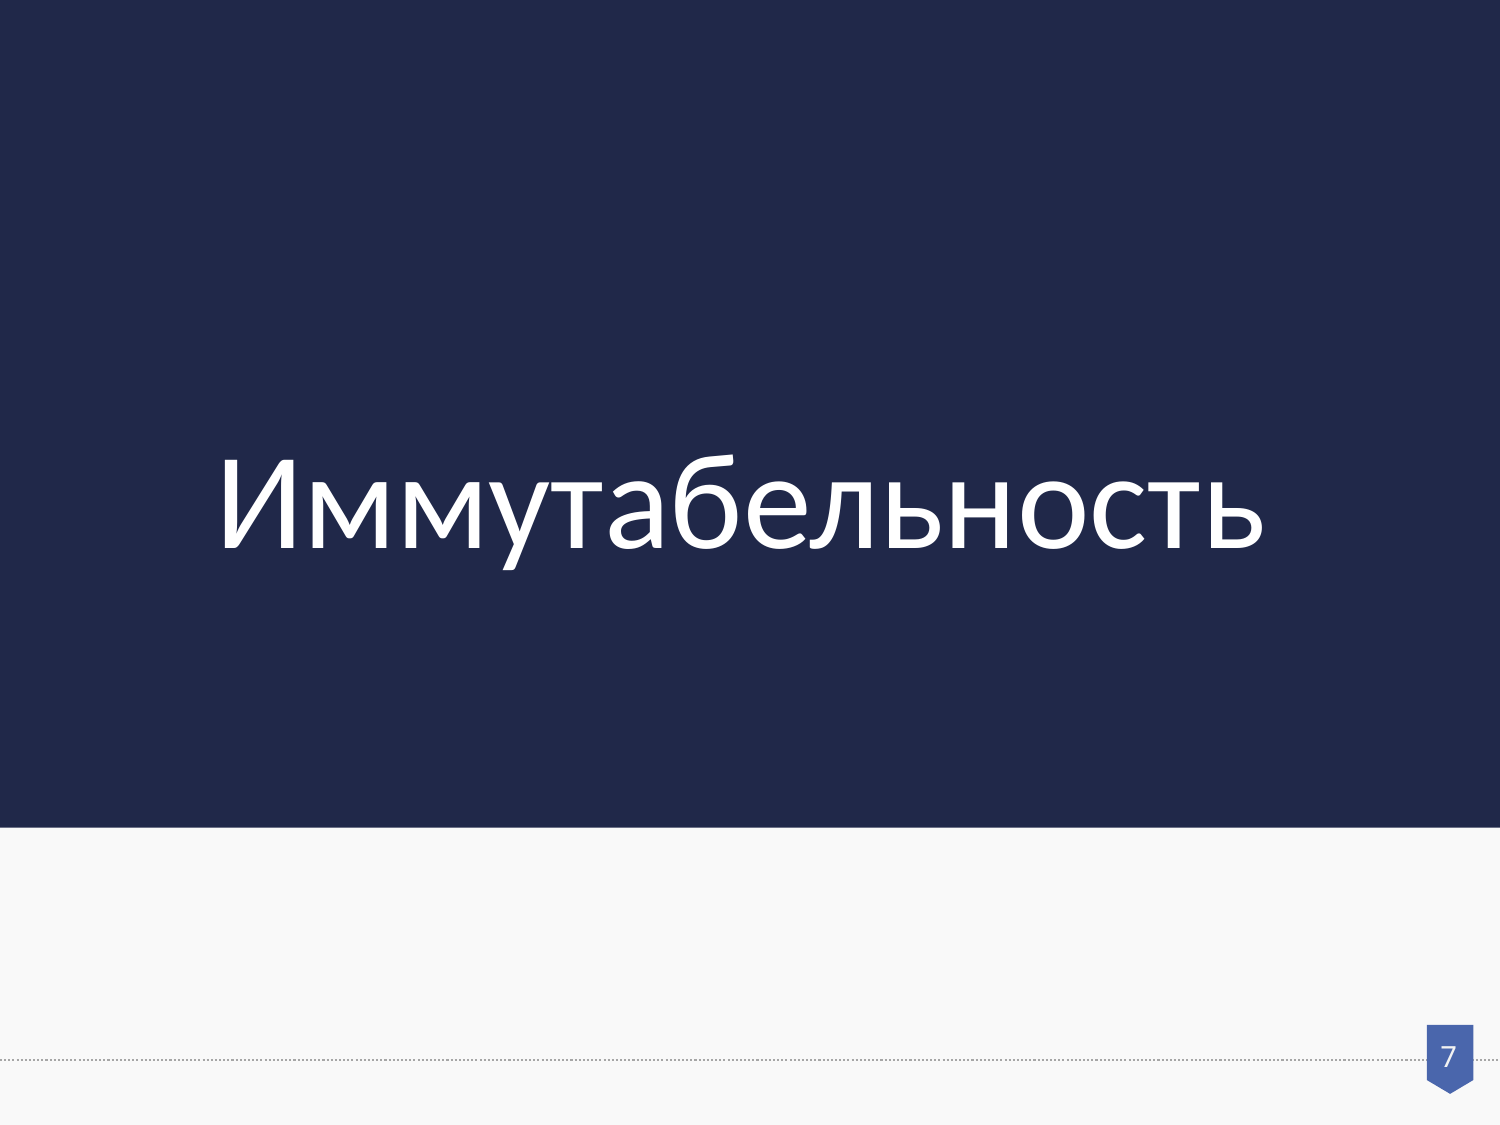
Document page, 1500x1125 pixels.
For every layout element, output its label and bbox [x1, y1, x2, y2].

text_box [0, 1060, 1500, 1125]
text_box [0, 0, 1500, 1059]
